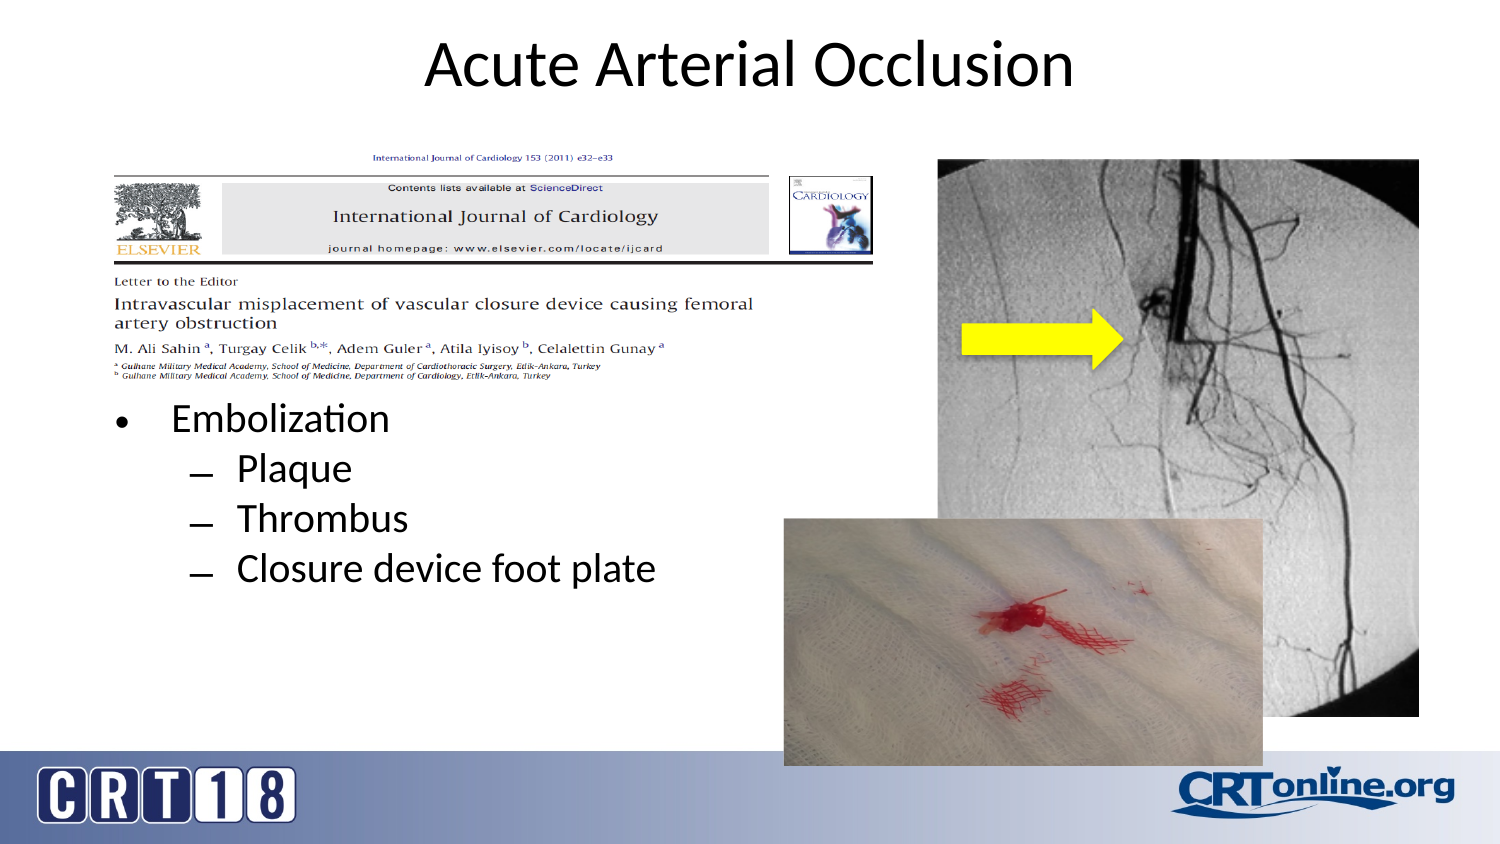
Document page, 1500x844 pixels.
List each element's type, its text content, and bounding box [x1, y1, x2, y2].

list Embolization Plaque Thrombus Closure device foot plate [99, 393, 763, 844]
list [937, 159, 1420, 717]
title Acute Arterial Occlusion [75, 0, 1425, 141]
picture [0, 0, 1500, 844]
